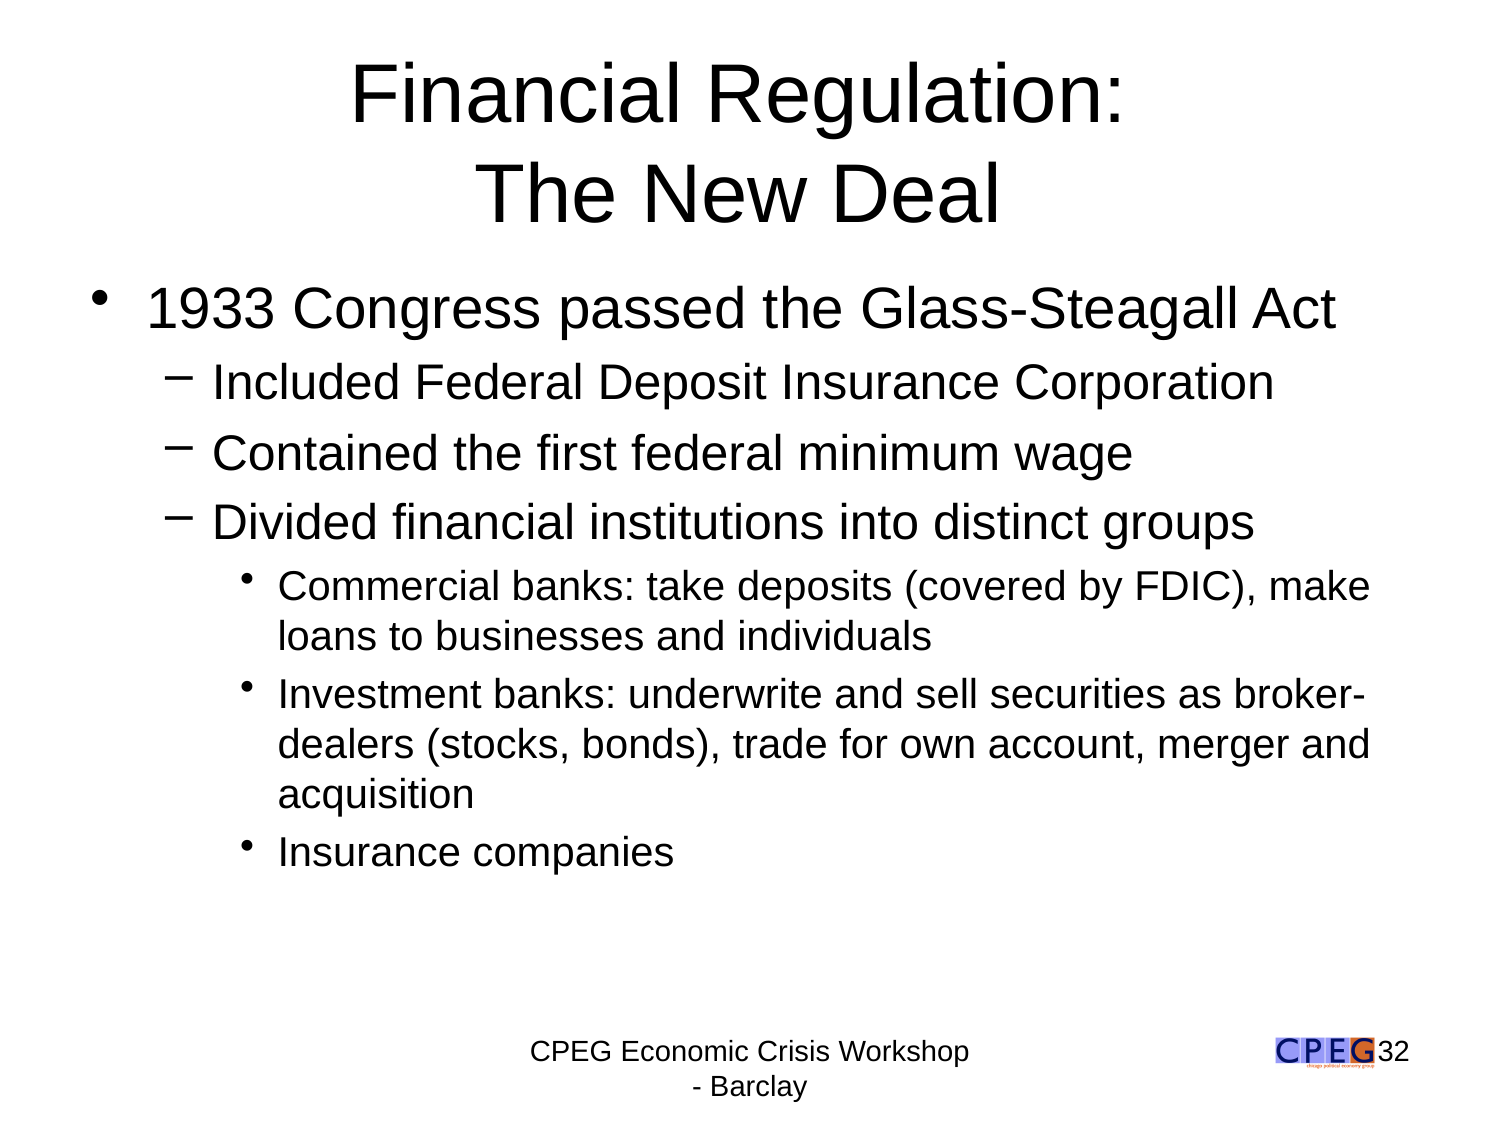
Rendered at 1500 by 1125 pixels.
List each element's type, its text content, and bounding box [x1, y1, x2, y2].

slide_number 32 [1074, 1024, 1426, 1103]
picture [1274, 1037, 1376, 1070]
title Financial Regulation: The New Deal [75, 45, 1425, 233]
footer CPEG Economic Crisis Workshop - Barclay [512, 1024, 988, 1103]
list 1933 Congress passed the Glass-Steagall Act Included Federal Deposit Insurance Corporation Contained the first federal minimum wage Divided financial institutions into distinct groups Commercial banks: take deposits (covered by FDIC), make loans to businesses and individuals Investment banks: underwrite and sell securities as broker-dealers (stocks, bonds), trade for own account, merger and acquisition Insurance companies [75, 262, 1425, 1005]
